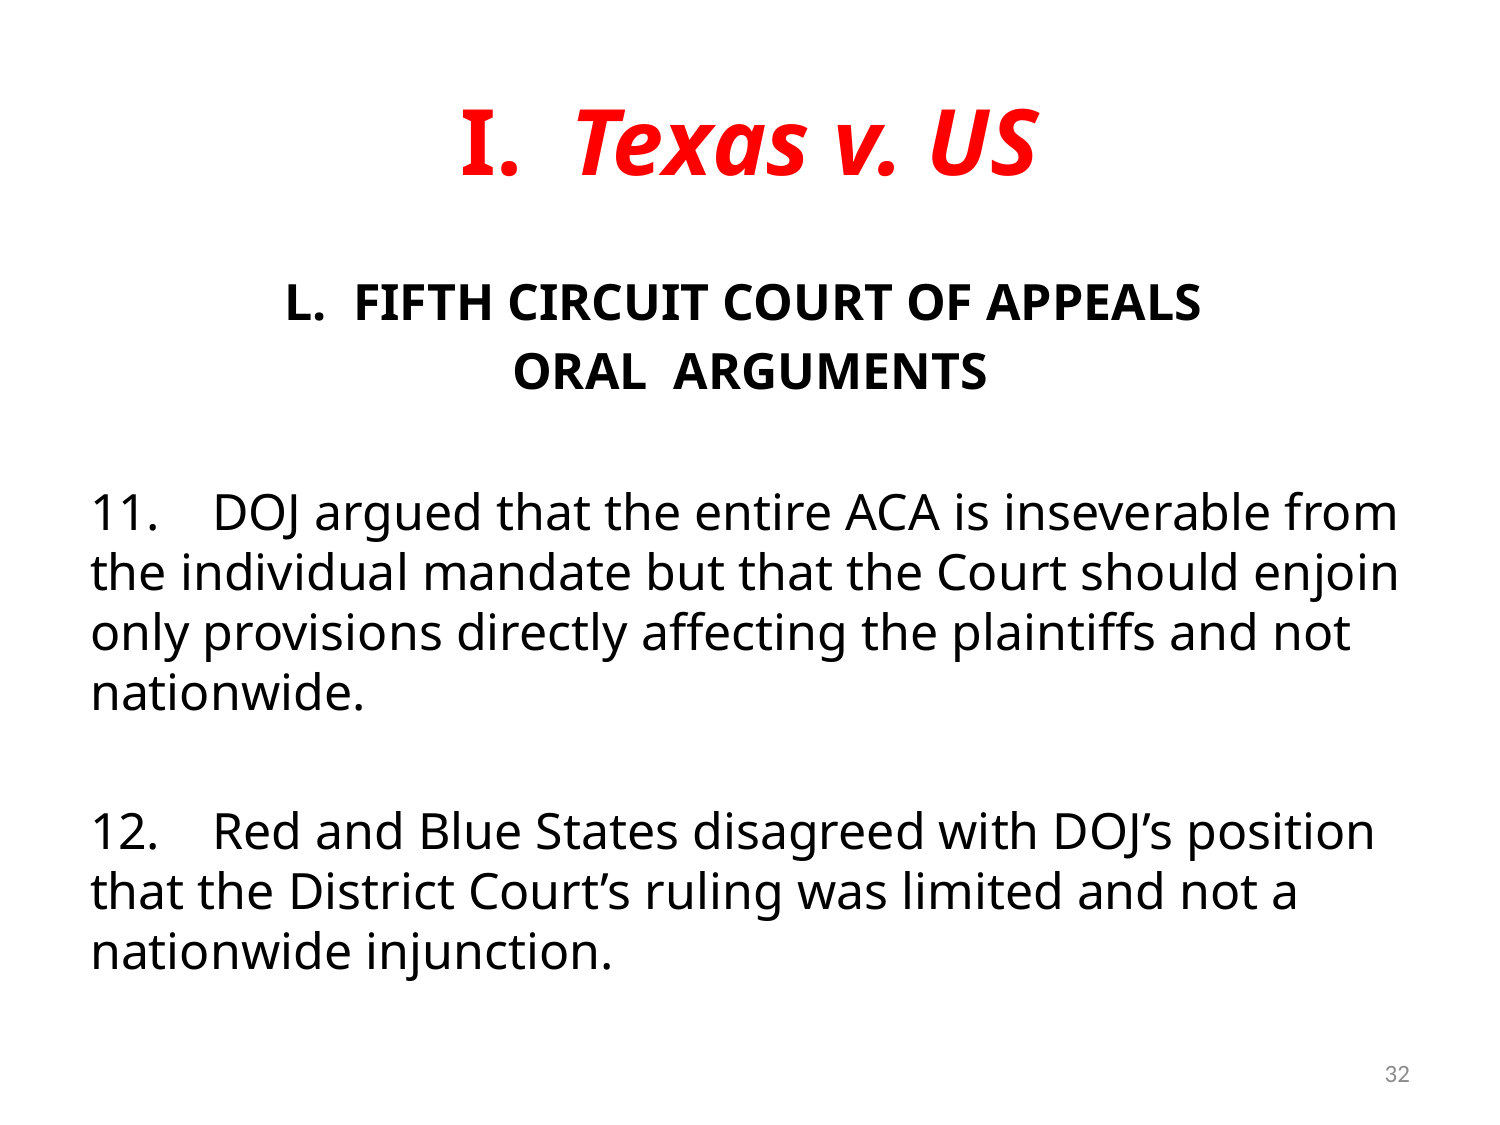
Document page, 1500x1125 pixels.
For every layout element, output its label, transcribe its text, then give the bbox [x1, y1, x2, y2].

slide_number 32 [1074, 1042, 1425, 1103]
list L. FIFTH CIRCUIT COURT OF APPEALS ORAL ARGUMENTS 11. DOJ argued that the entire ACA is inseverable from the individual mandate but that the Court should enjoin only provisions directly affecting the plaintiffs and not nationwide. 12. Red and Blue States disagreed with DOJ’s position that the District Court’s ruling was limited and not a nationwide injunction. [75, 262, 1425, 1005]
title I. Texas v. US [75, 45, 1425, 233]
